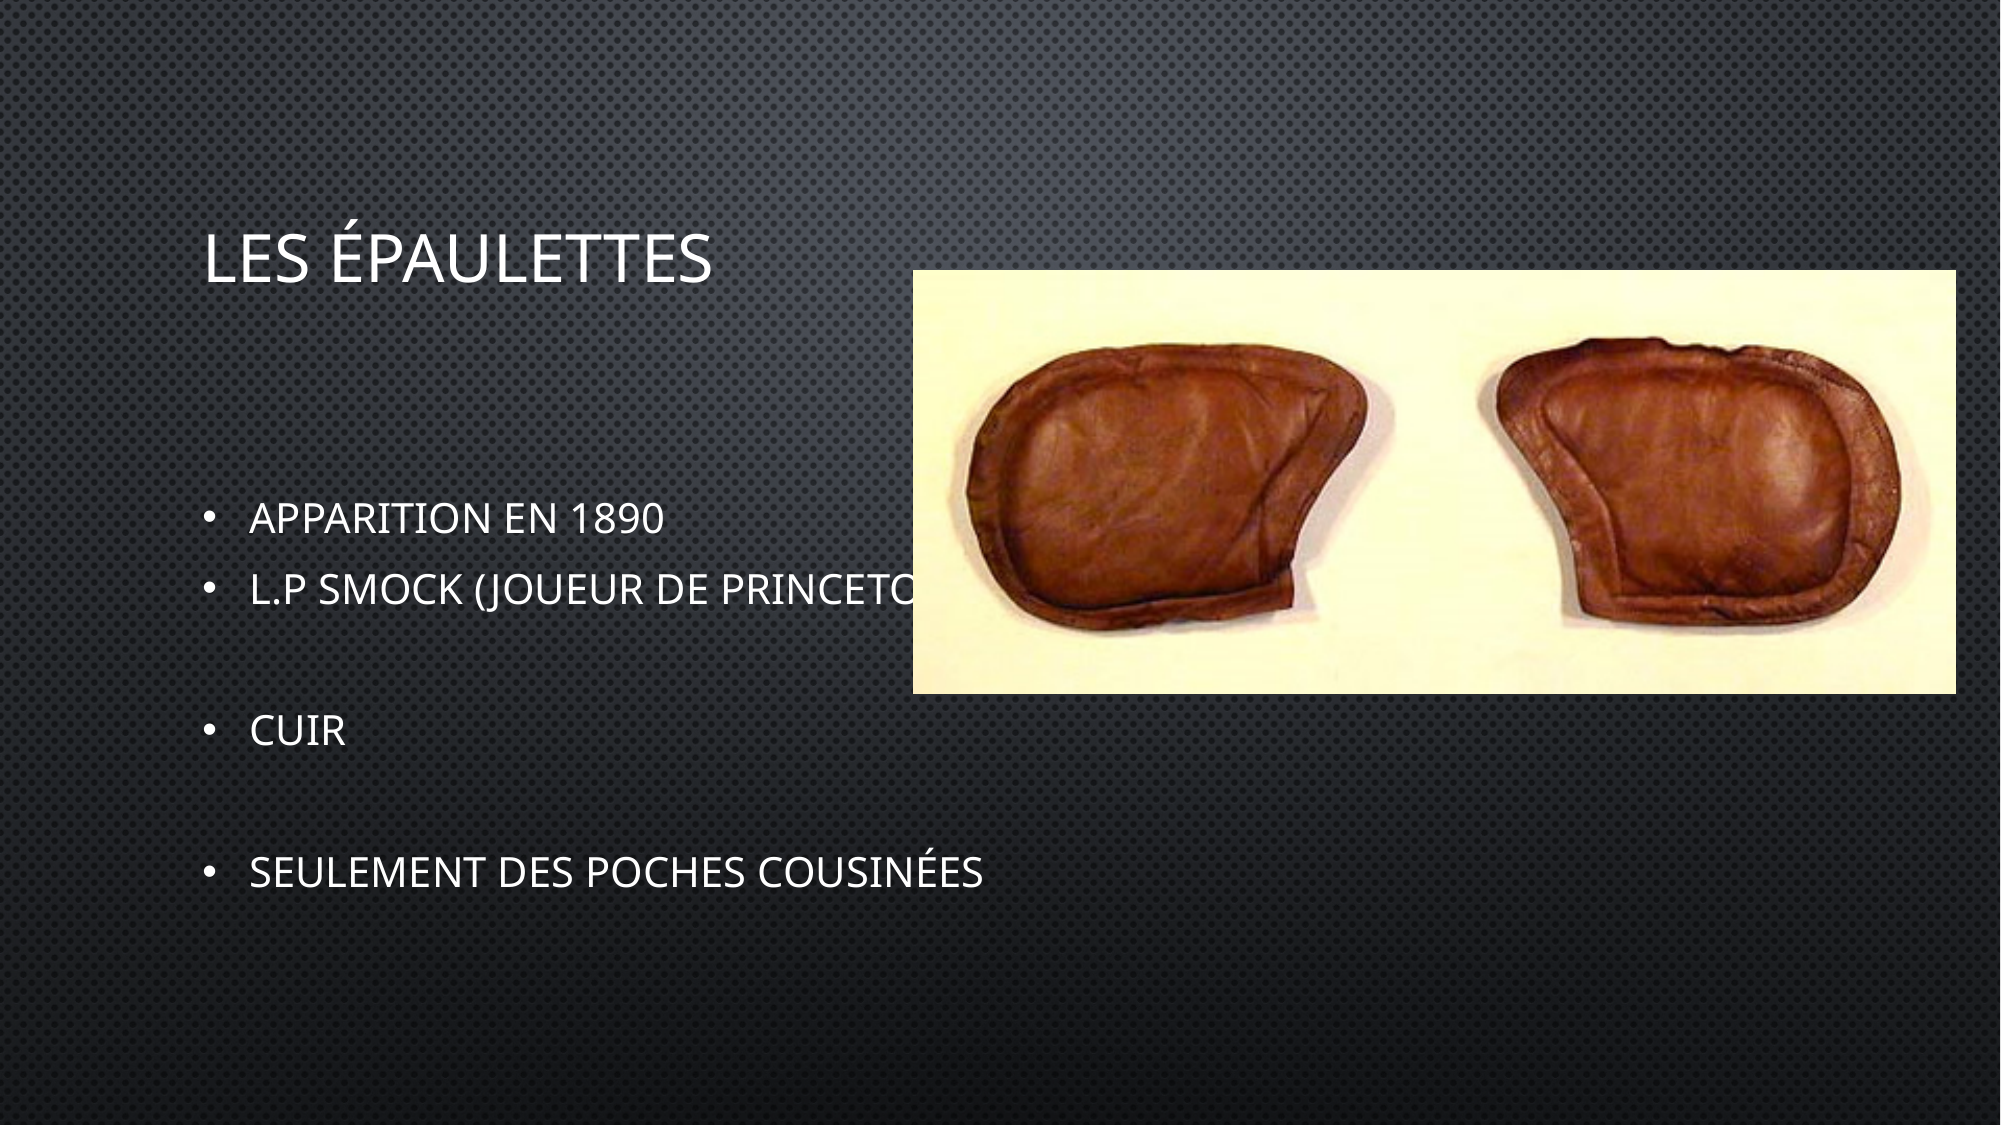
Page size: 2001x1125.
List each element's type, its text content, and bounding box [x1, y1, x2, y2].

picture [913, 270, 1956, 694]
title Les épaulettes [187, 99, 1813, 413]
list Apparition en 1890 L.P Smock (joueur de Princeton) Cuir Seulement des poches cousinées [187, 437, 1813, 950]
